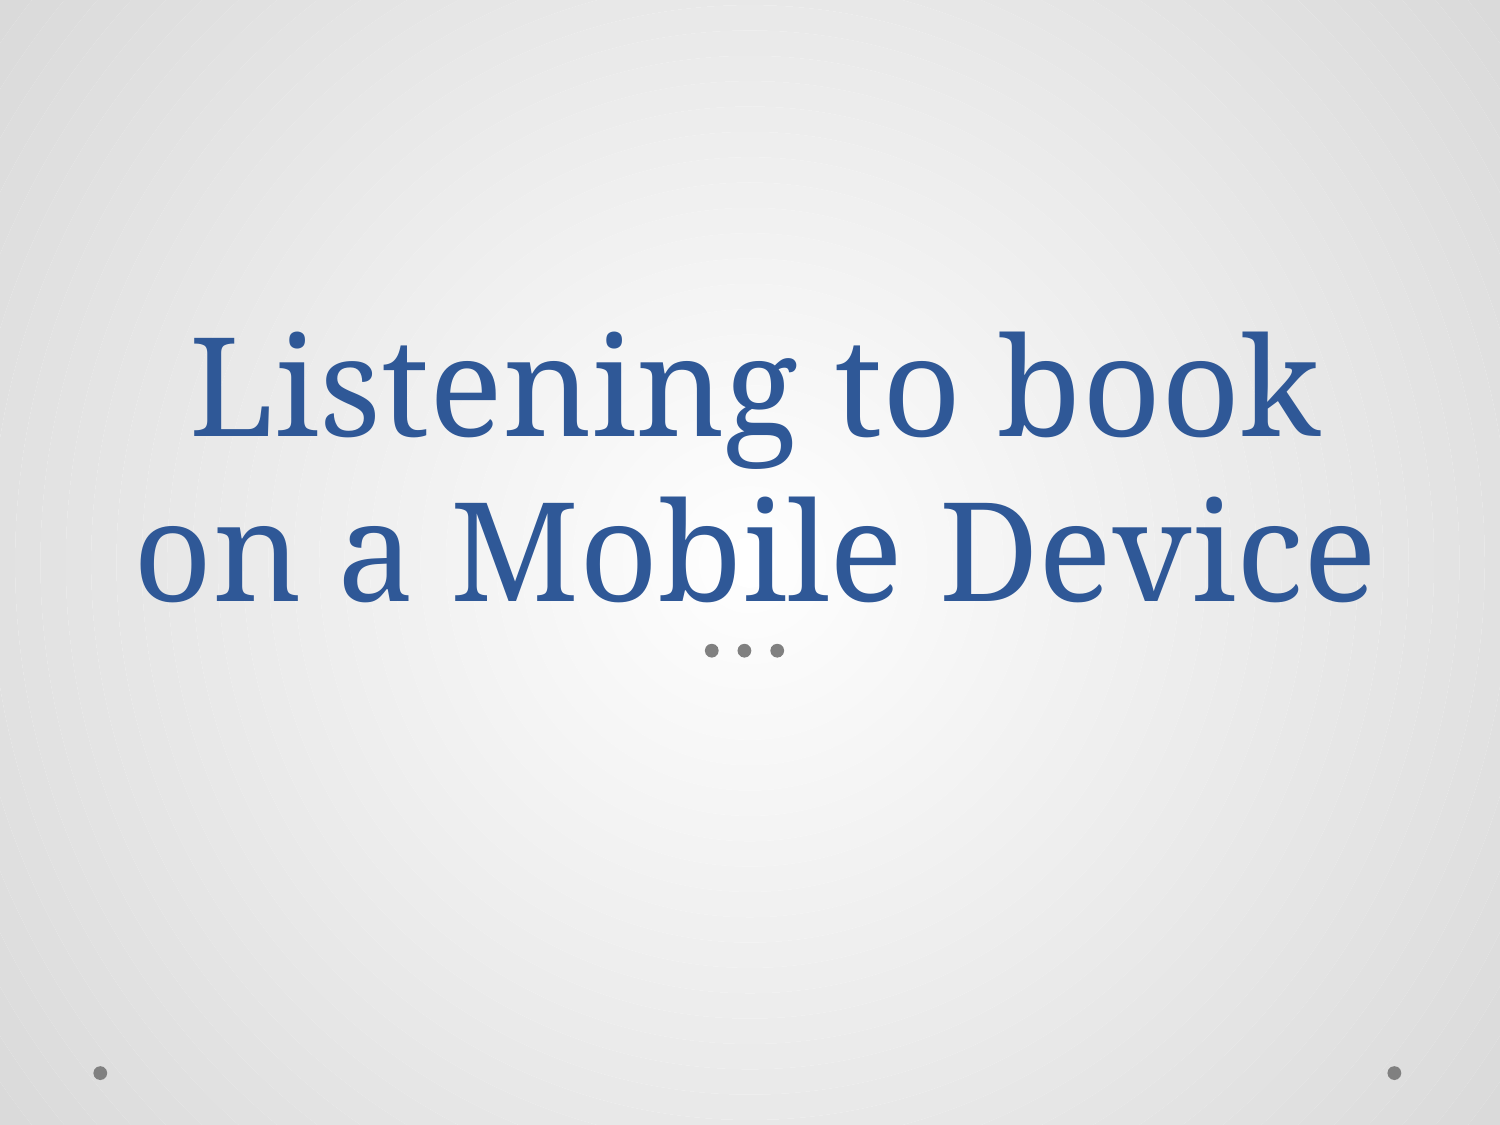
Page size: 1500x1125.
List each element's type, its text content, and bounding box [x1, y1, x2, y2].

title Listening to book on a Mobile Device [118, 224, 1394, 636]
